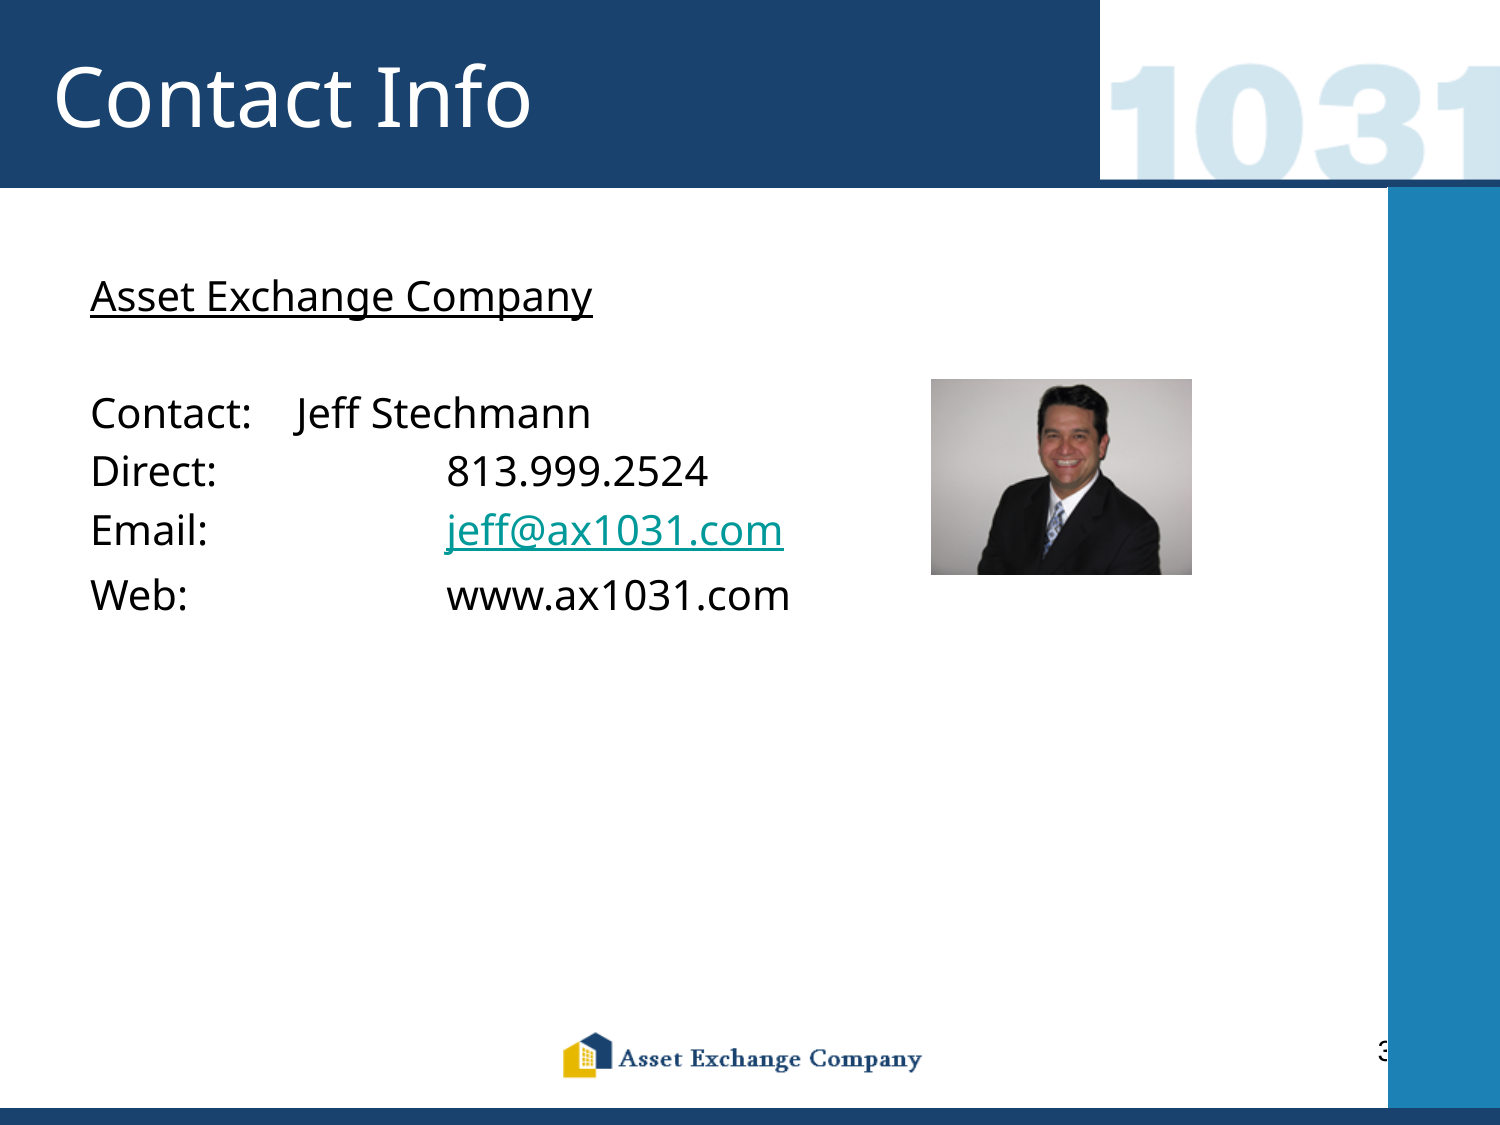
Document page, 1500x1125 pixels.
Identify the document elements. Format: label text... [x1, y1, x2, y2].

picture [0, 0, 1500, 1125]
title Contact Info [37, 37, 1000, 150]
picture [556, 1025, 963, 1088]
picture [931, 379, 1192, 576]
list Asset Exchange Company Contact: Jeff Stechmann Direct: 813.999.2524 Email: jeff@ax1031.com Web: www.ax1031.com [75, 262, 1263, 900]
